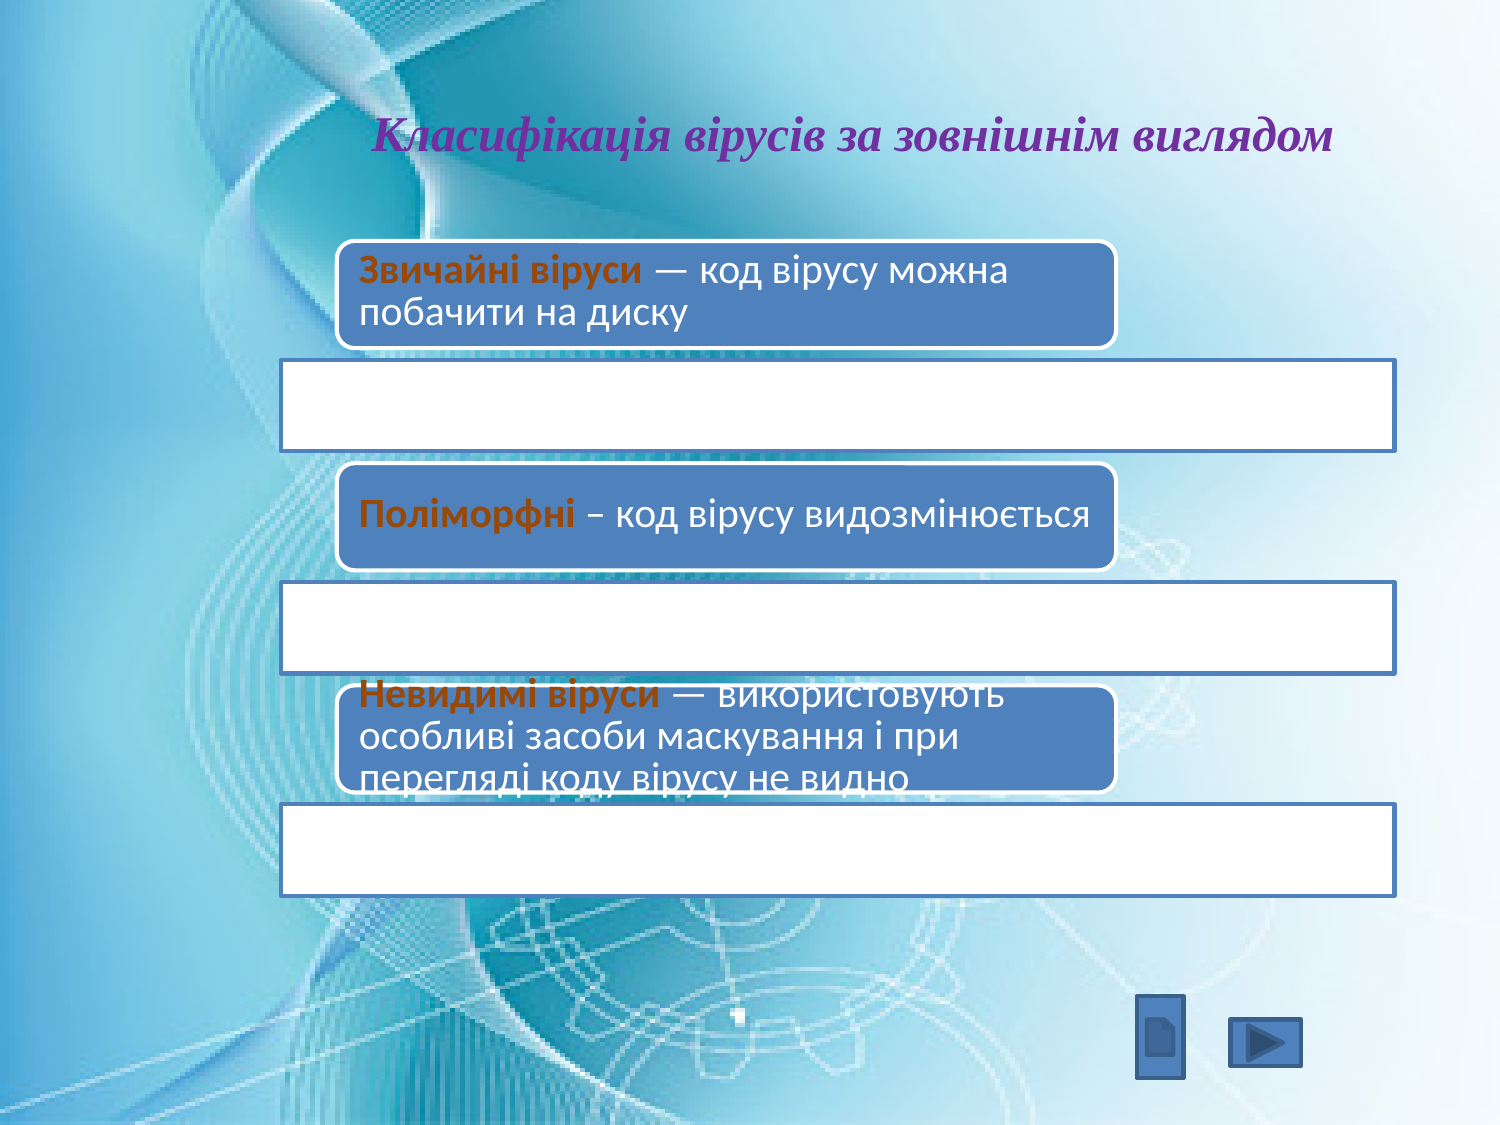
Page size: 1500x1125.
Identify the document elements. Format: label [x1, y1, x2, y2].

picture [0, 0, 1500, 1125]
text_box [280, 228, 1395, 897]
